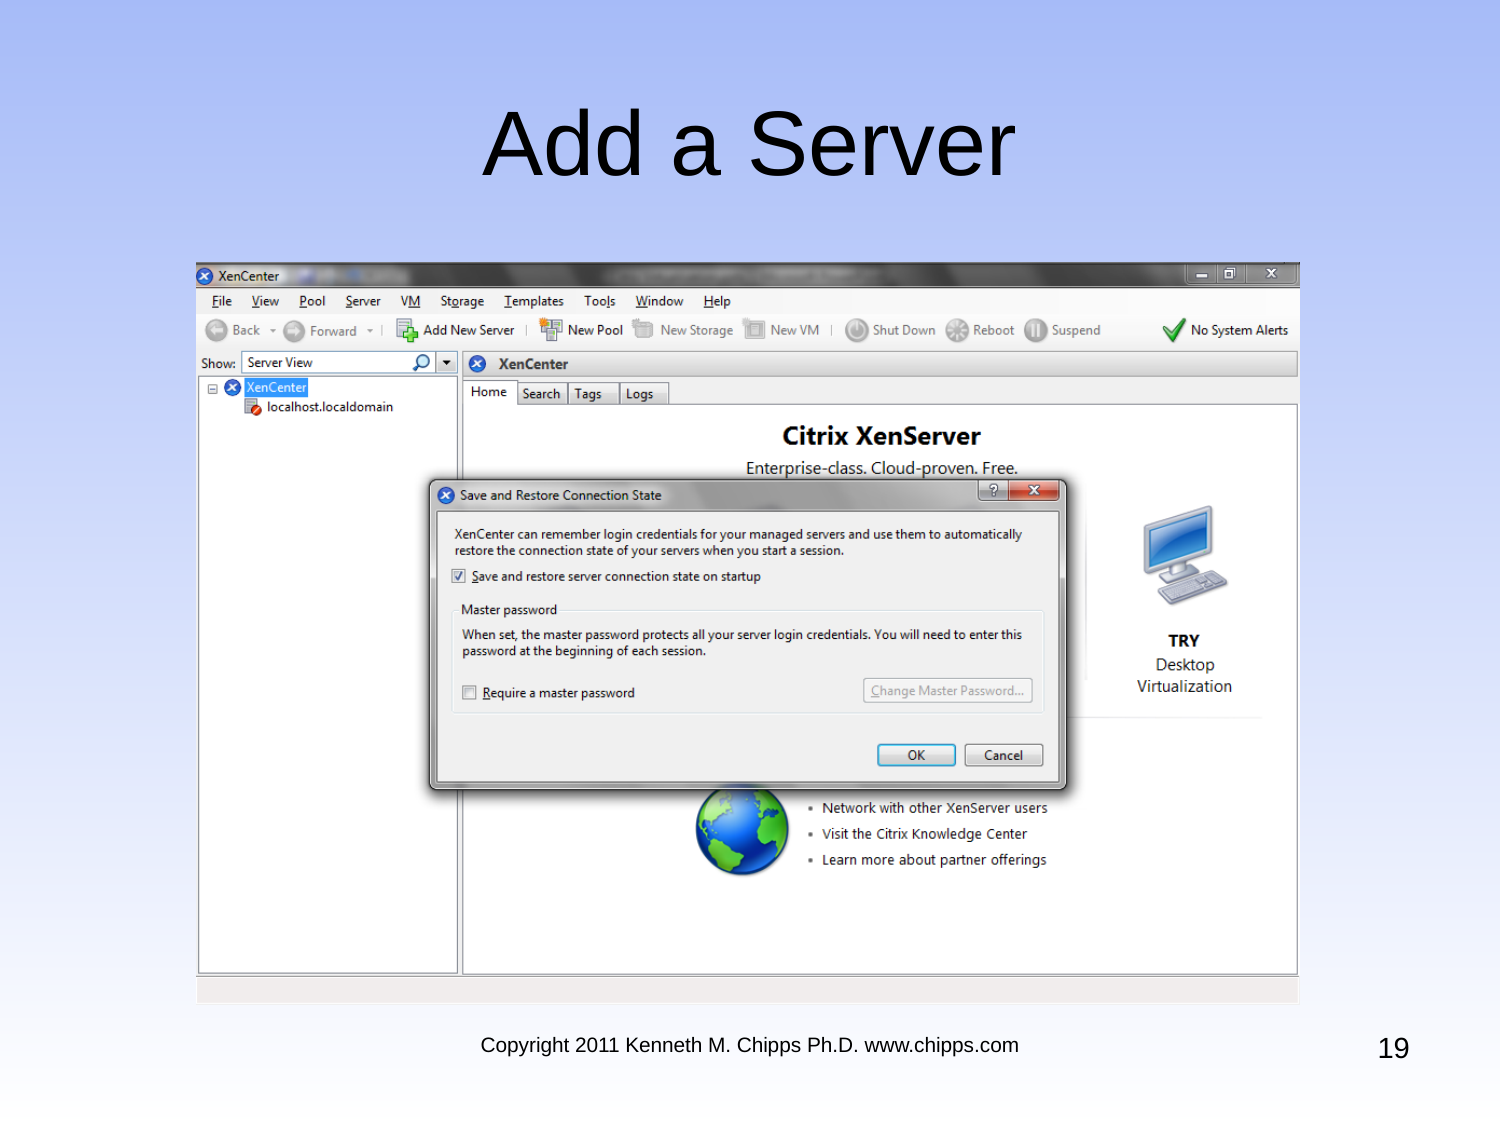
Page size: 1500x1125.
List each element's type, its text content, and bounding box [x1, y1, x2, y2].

title Add a Server [74, 44, 1426, 233]
footer Copyright 2011 Kenneth M. Chipps Ph.D. www.chipps.com [449, 1024, 1051, 1103]
picture [195, 262, 1301, 1005]
slide_number 19 [1074, 1021, 1426, 1101]
